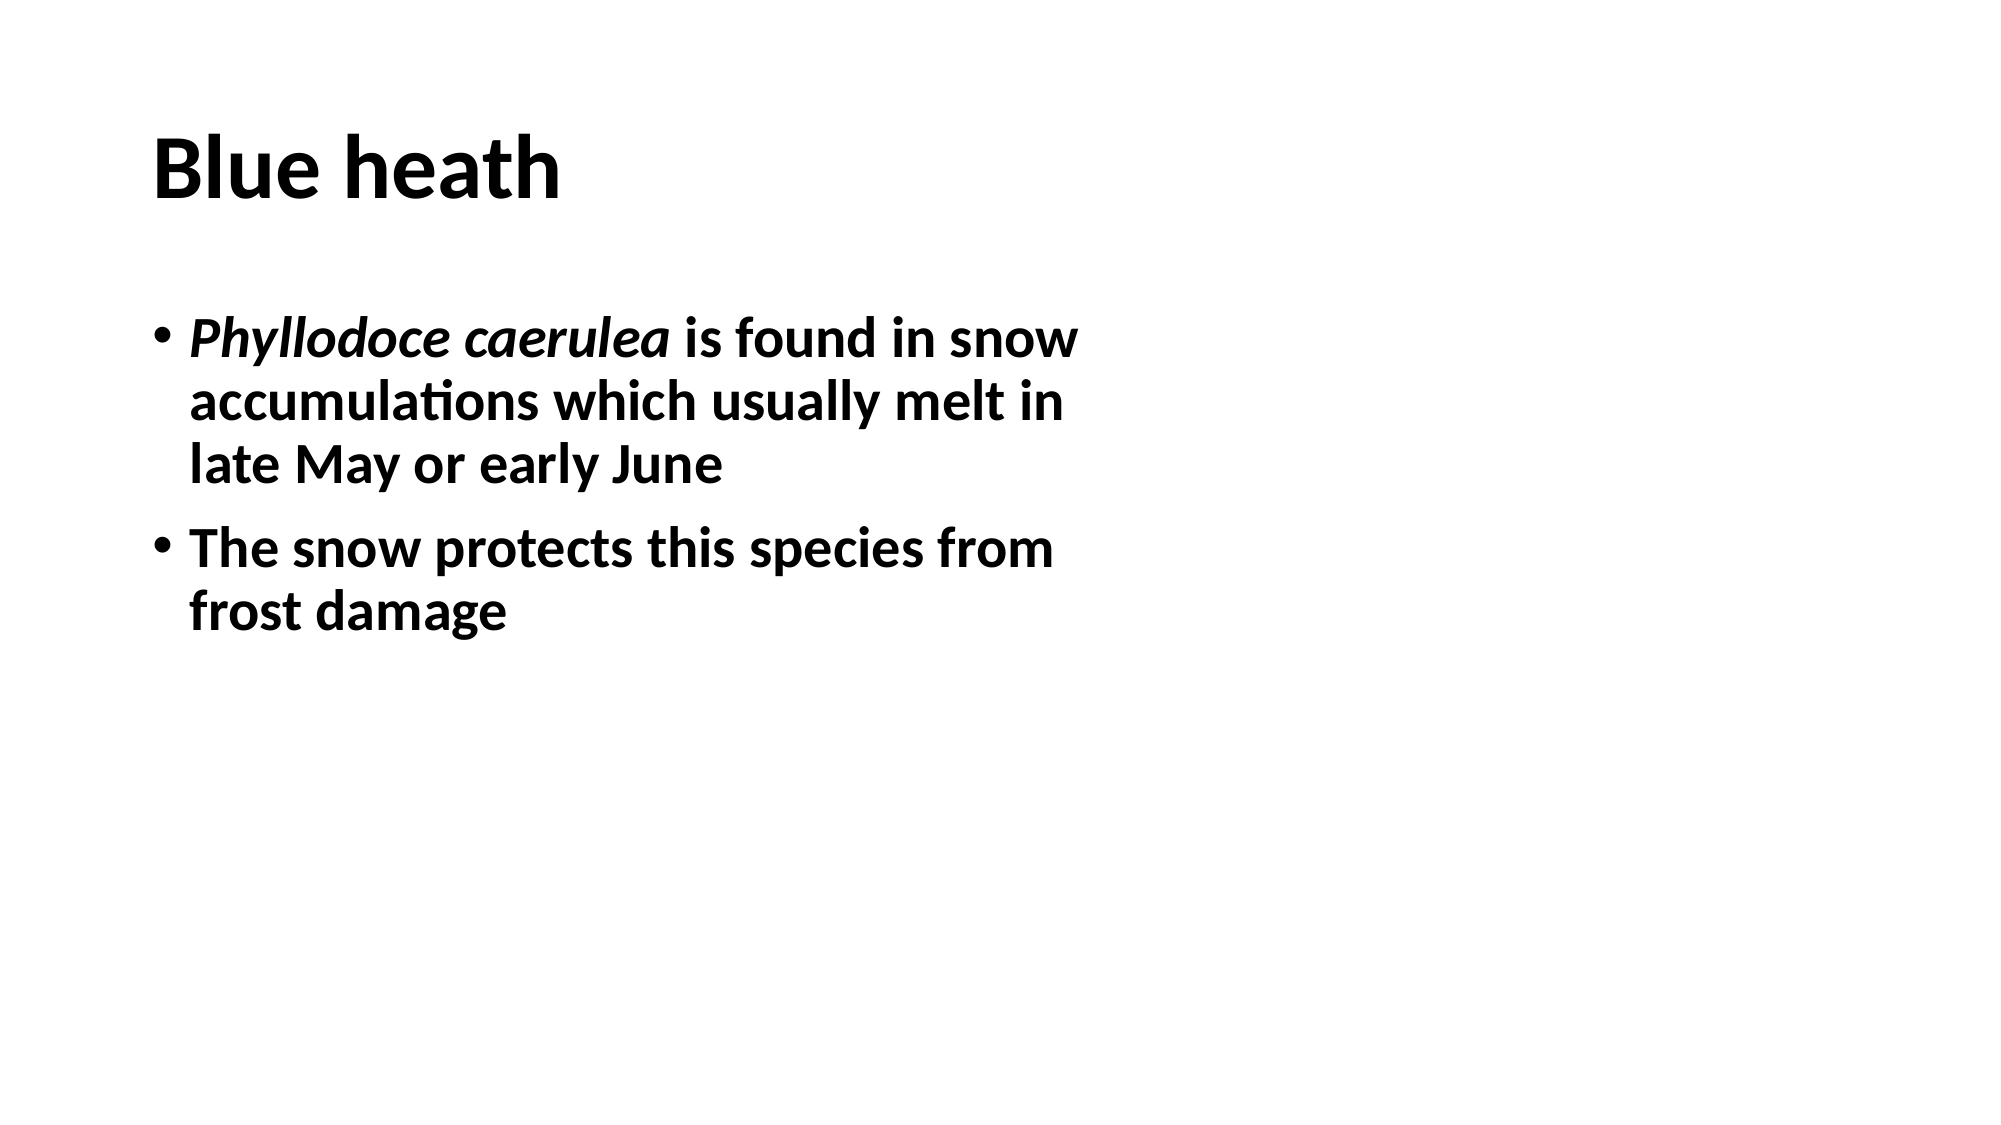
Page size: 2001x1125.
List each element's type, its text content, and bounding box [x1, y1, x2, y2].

title Blue heath [137, 59, 1863, 278]
list Phyllodoce caerulea is found in snow accumulations which usually melt in late May or early June The snow protects this species from frost damage [137, 299, 1112, 1014]
